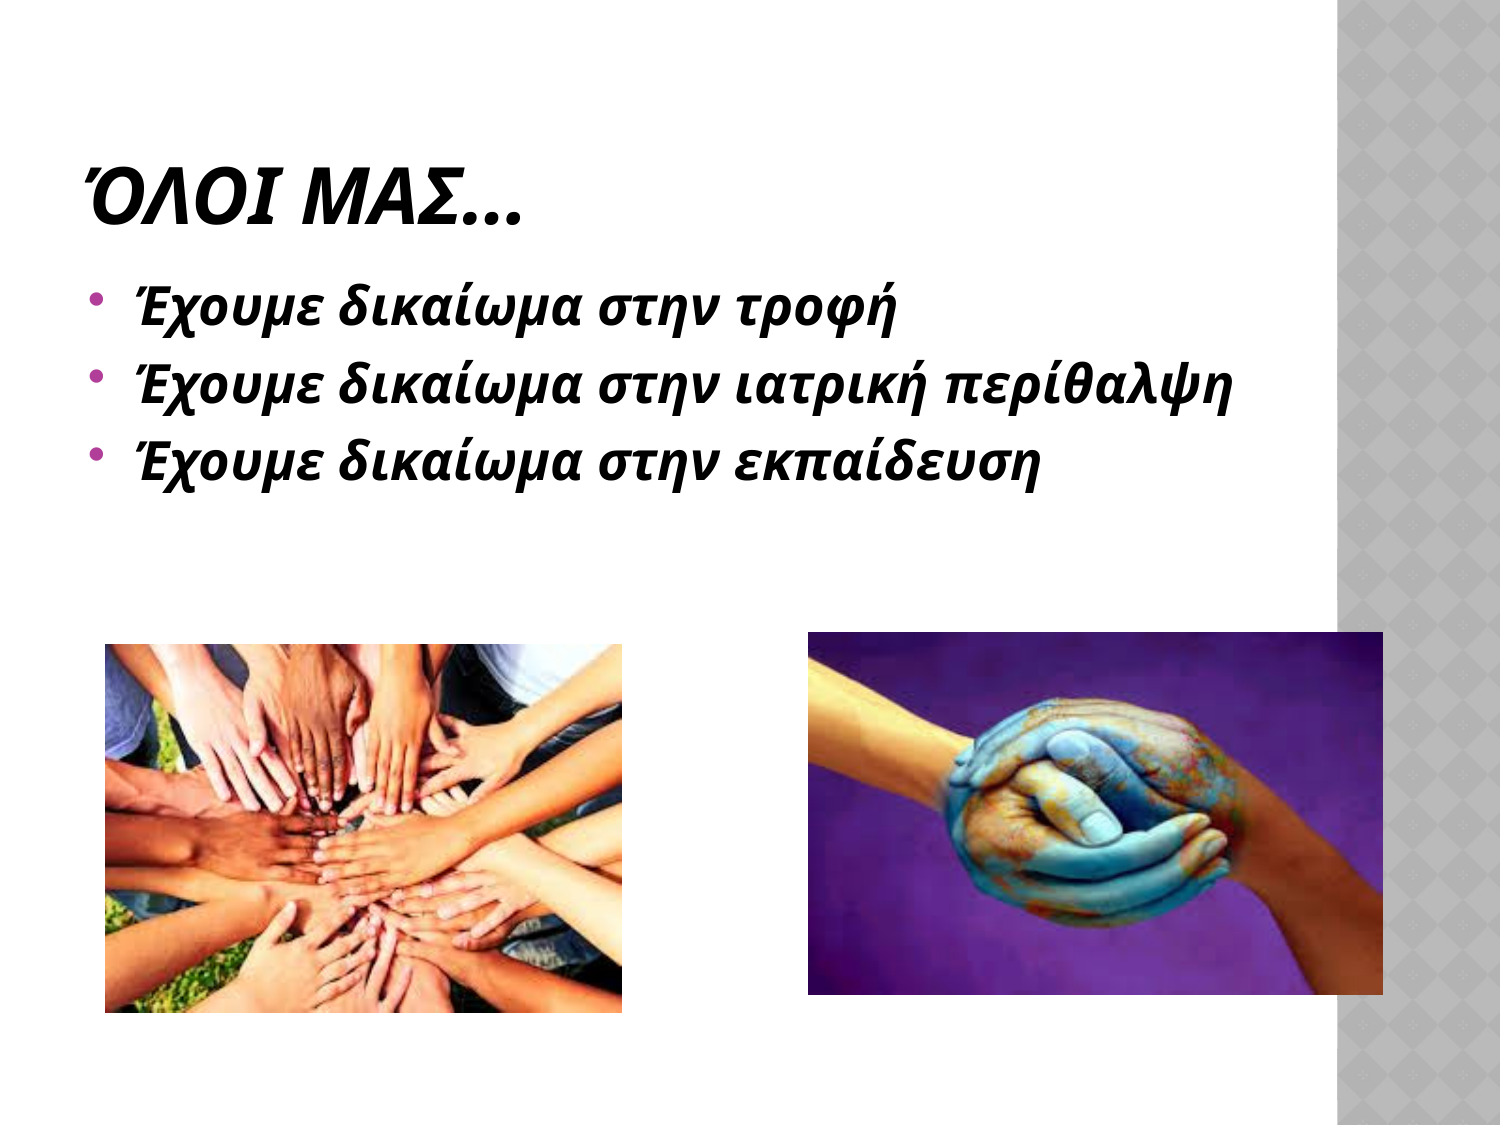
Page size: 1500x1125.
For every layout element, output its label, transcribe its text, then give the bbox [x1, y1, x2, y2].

picture [808, 632, 1384, 995]
title Όλοι μασ… [75, 52, 1263, 240]
list Έχουμε δικαίωμα στην τροφή Έχουμε δικαίωμα στην ιατρική περίθαλψη Έχουμε δικαίωμα στην εκπαίδευση [75, 264, 1263, 1059]
picture [105, 644, 622, 1013]
